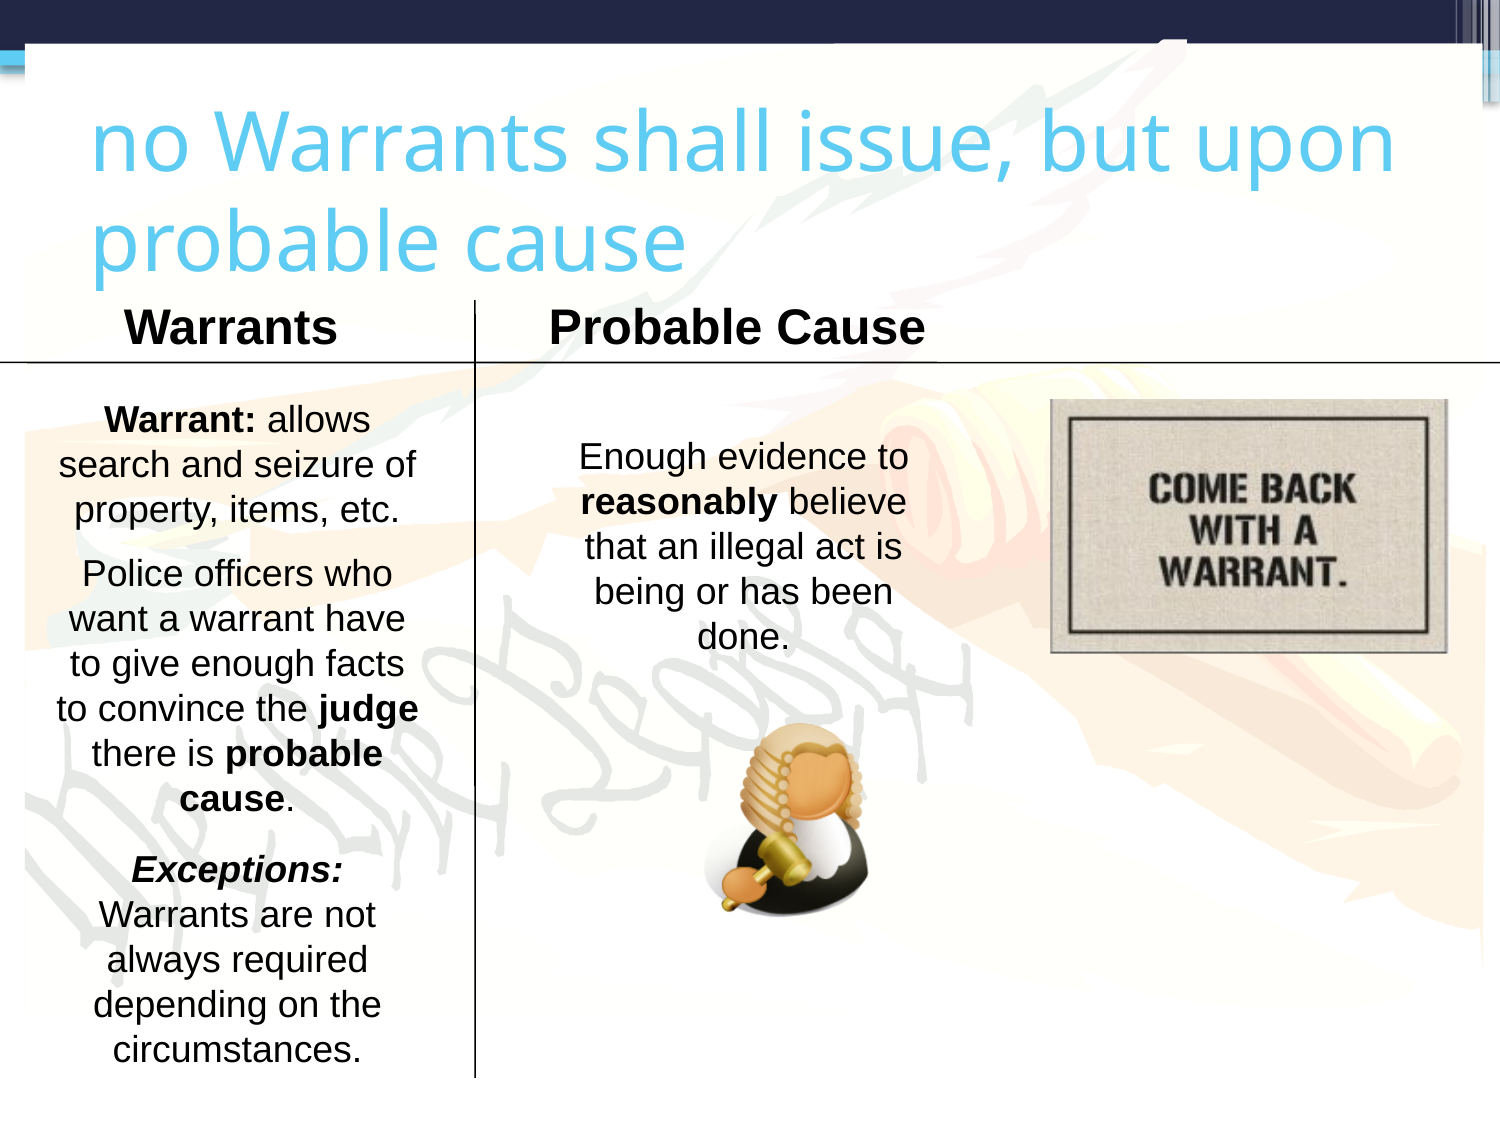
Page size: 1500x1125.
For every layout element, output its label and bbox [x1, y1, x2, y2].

picture [24, 24, 1500, 299]
picture [687, 712, 905, 930]
text_box [0, 299, 1500, 1079]
